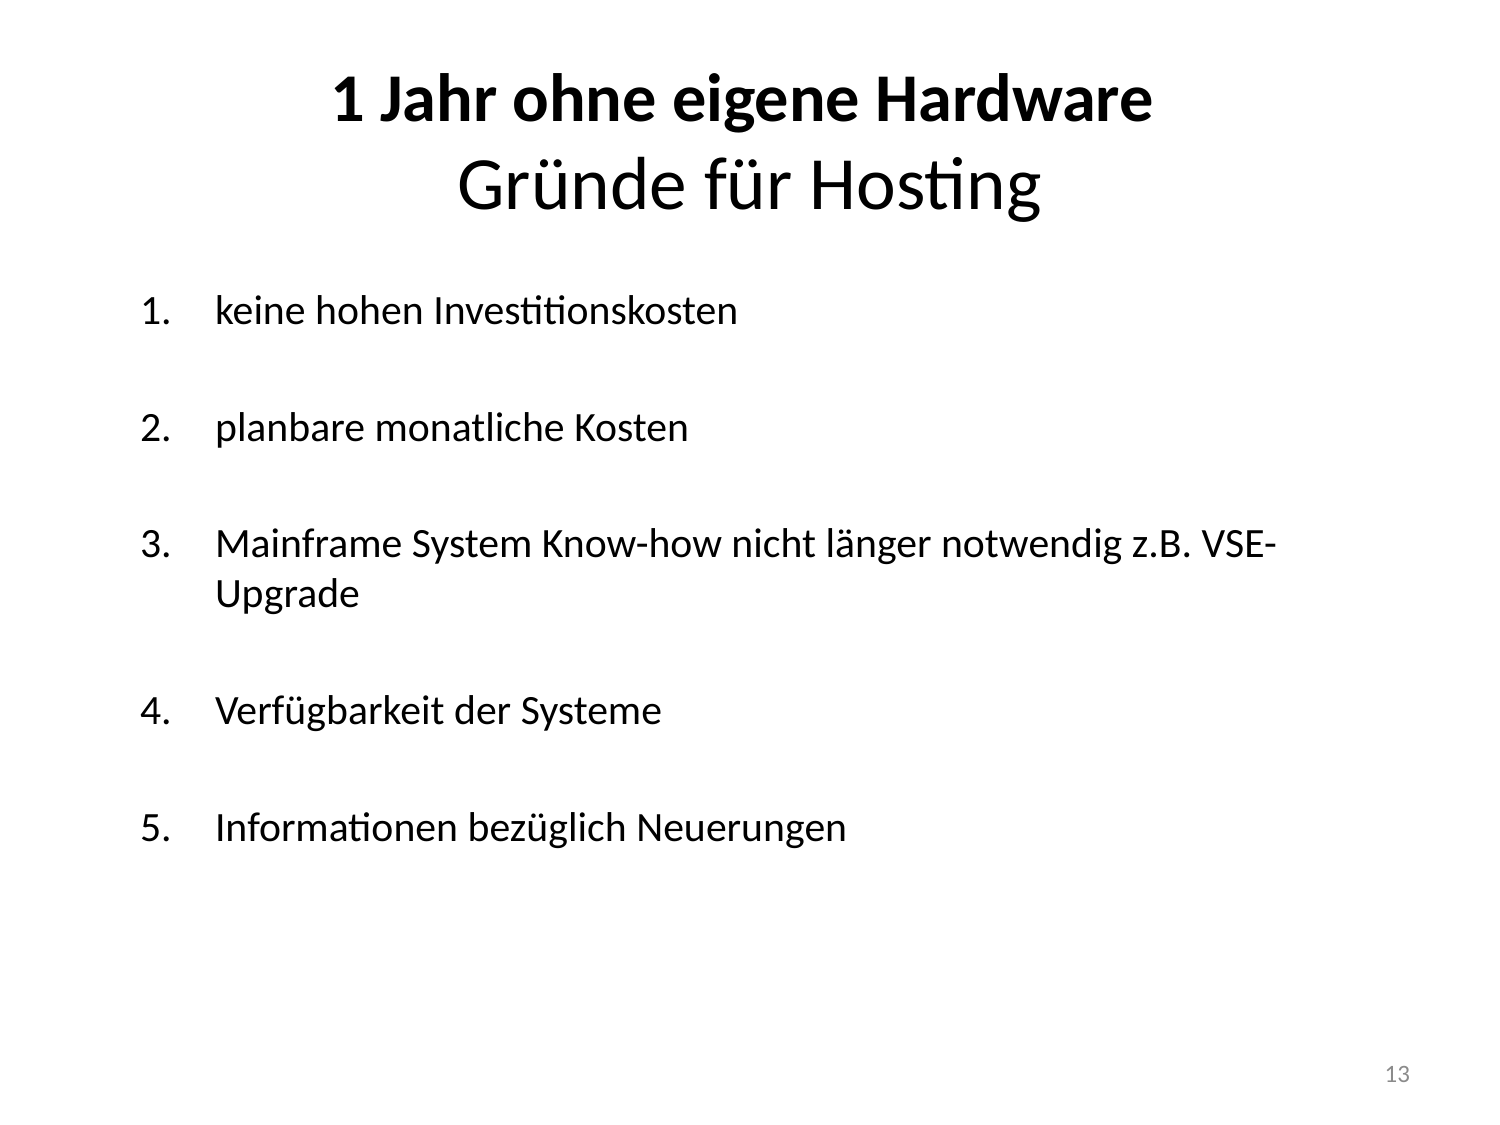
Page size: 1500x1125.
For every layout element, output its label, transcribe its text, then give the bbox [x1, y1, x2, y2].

slide_number 13 [1074, 1042, 1425, 1103]
text_box 1 Jahr ohne eigene Hardware Gründe für Hosting [74, 45, 1425, 233]
list keine hohen Investitionskosten planbare monatliche Kosten Mainframe System Know-how nicht länger notwendig z.B. VSE-Upgrade Verfügbarkeit der Systeme Informationen bezüglich Neuerungen [125, 275, 1388, 1043]
